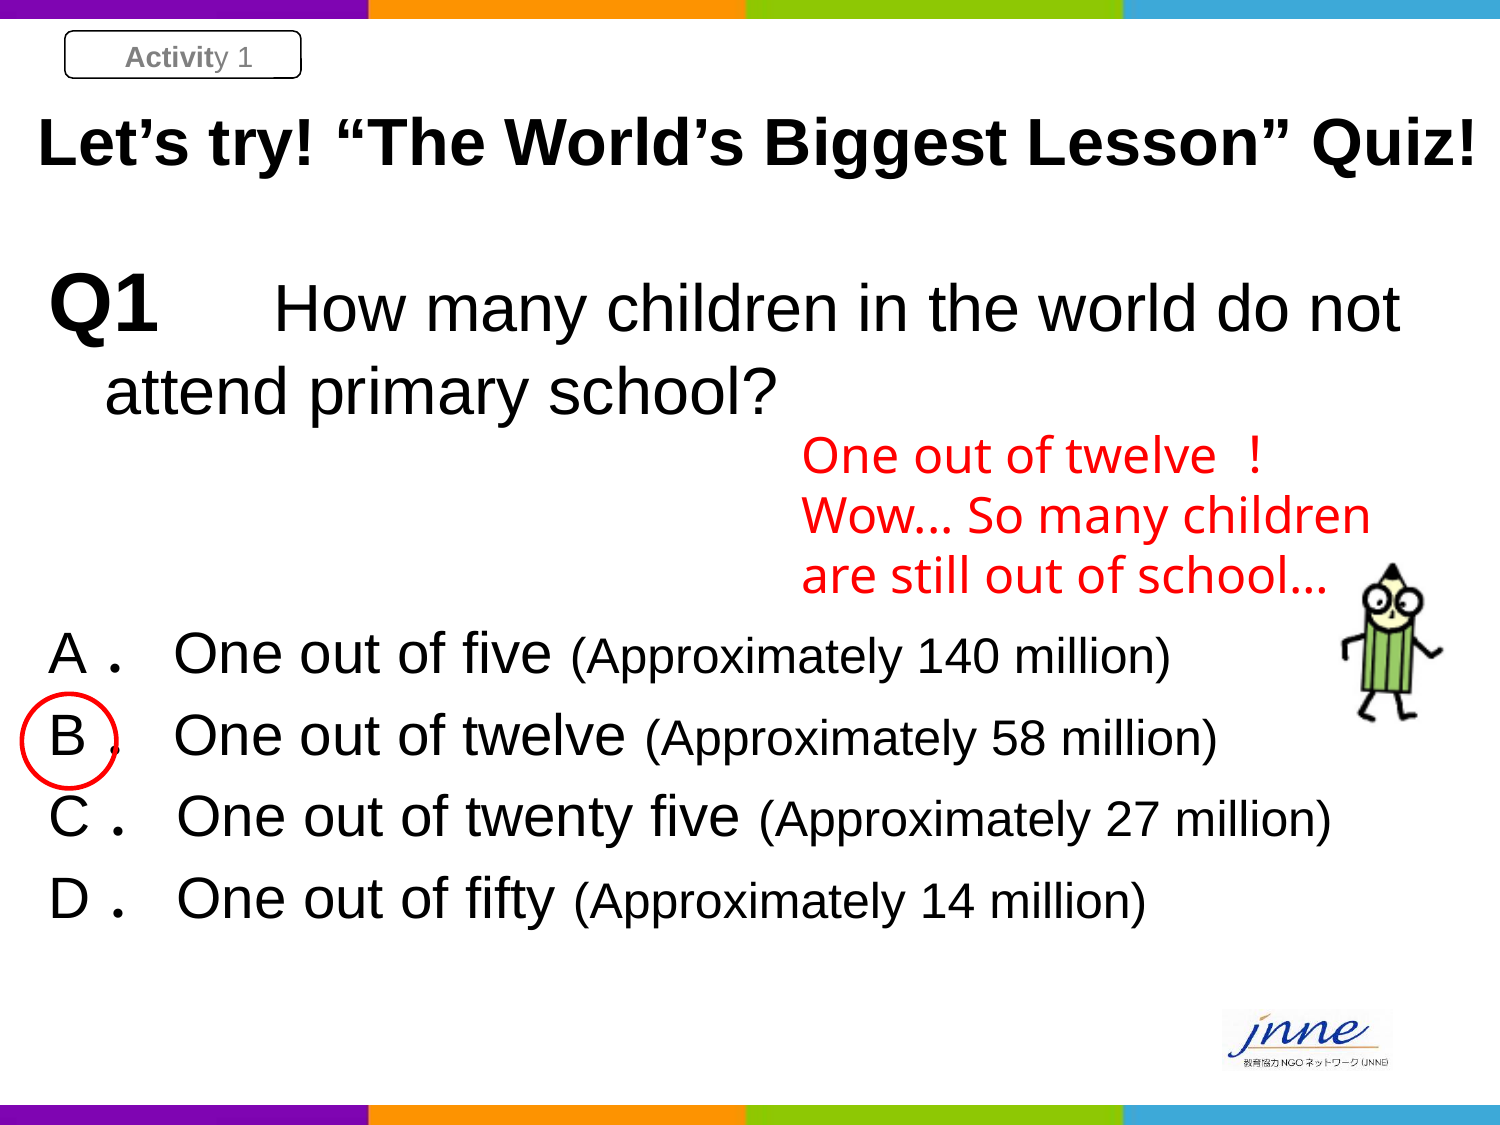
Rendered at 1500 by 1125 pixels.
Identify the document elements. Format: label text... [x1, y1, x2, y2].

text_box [64, 30, 302, 82]
list Q1 How many children in the world do not attend primary school? A．One out of five (Approximately 140 million) B．One out of twelve (Approximately 58 million) C．One out of twenty five (Approximately 27 million) D．One out of fifty (Approximately 14 million) [33, 240, 1500, 1027]
text_box One out of twelve！ Wow... So many children are still out of school… [787, 415, 1449, 611]
picture [0, 1105, 1500, 1125]
picture [1336, 562, 1449, 727]
picture [0, 0, 1500, 20]
picture [1222, 1009, 1394, 1071]
text_box [21, 693, 117, 789]
title Let’s try! “The World’s Biggest Lesson” Quiz! [17, 44, 1500, 233]
